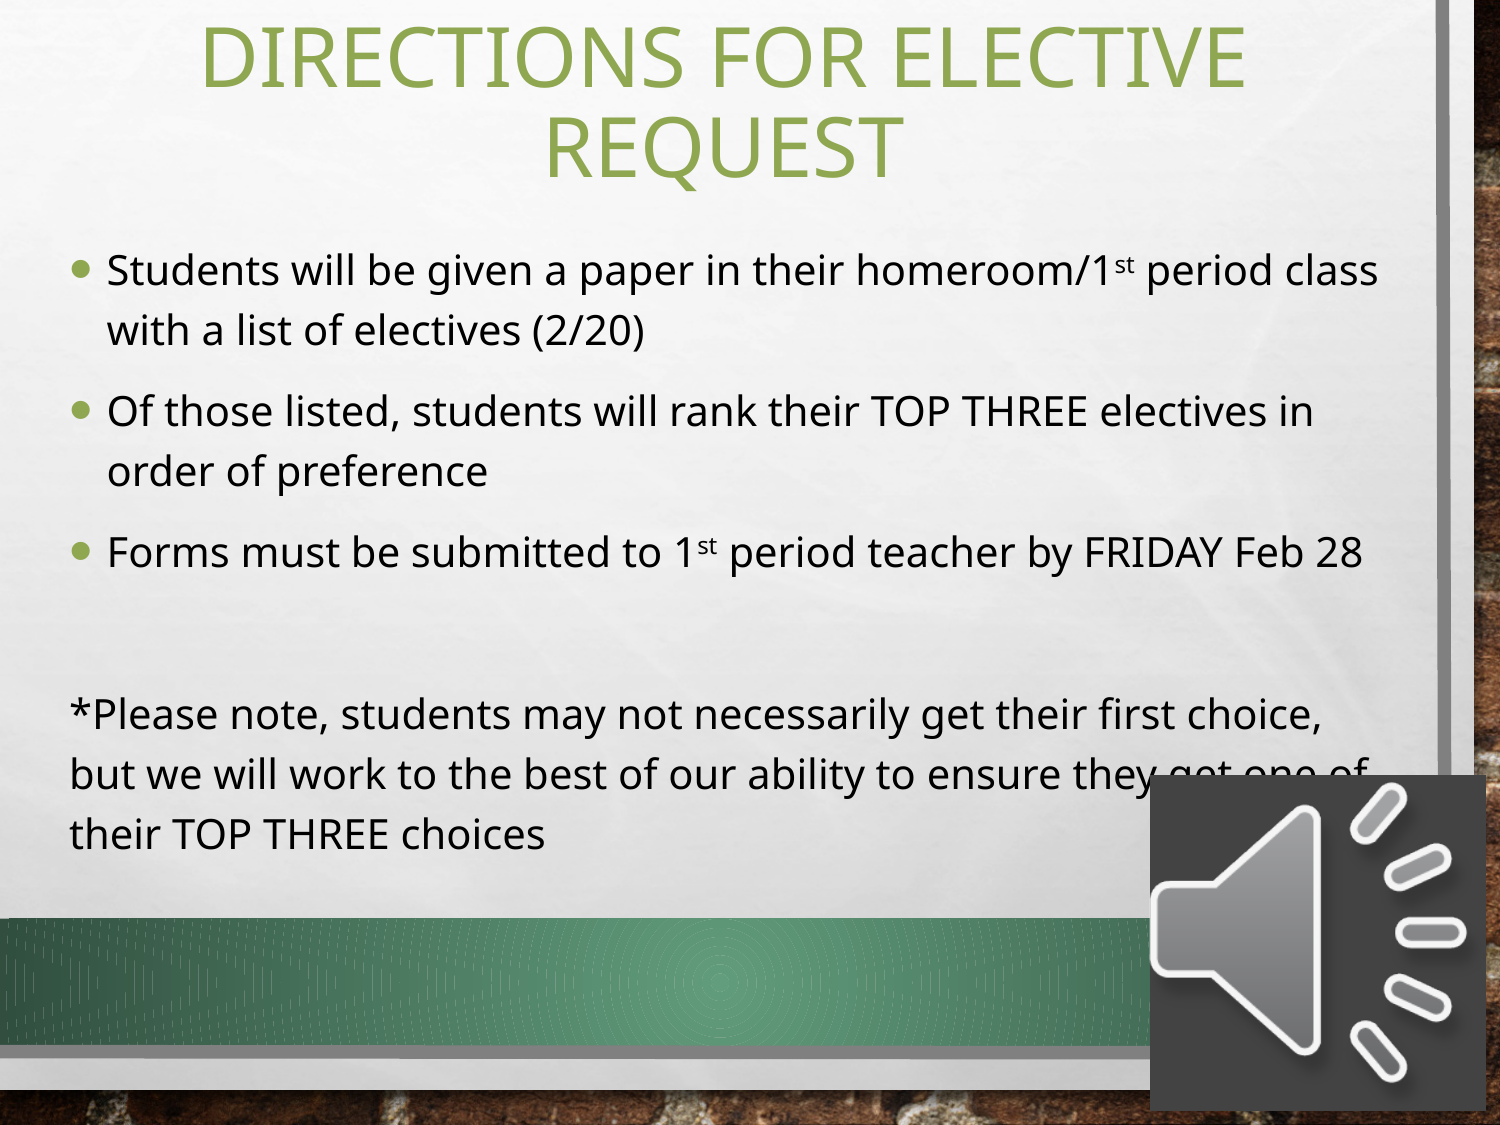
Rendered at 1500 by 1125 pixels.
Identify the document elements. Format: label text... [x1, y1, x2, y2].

list Students will be given a paper in their homeroom/1st period class with a list of electives (2/20) Of those listed, students will rank their TOP THREE electives in order of preference Forms must be submitted to 1st period teacher by FRIDAY Feb 28 *Please note, students may not necessarily get their first choice, but we will work to the best of our ability to ensure they get one of their TOP THREE choices [54, 221, 1416, 871]
picture [0, 0, 1500, 1125]
title Directions for Elective Request [84, 65, 1364, 221]
